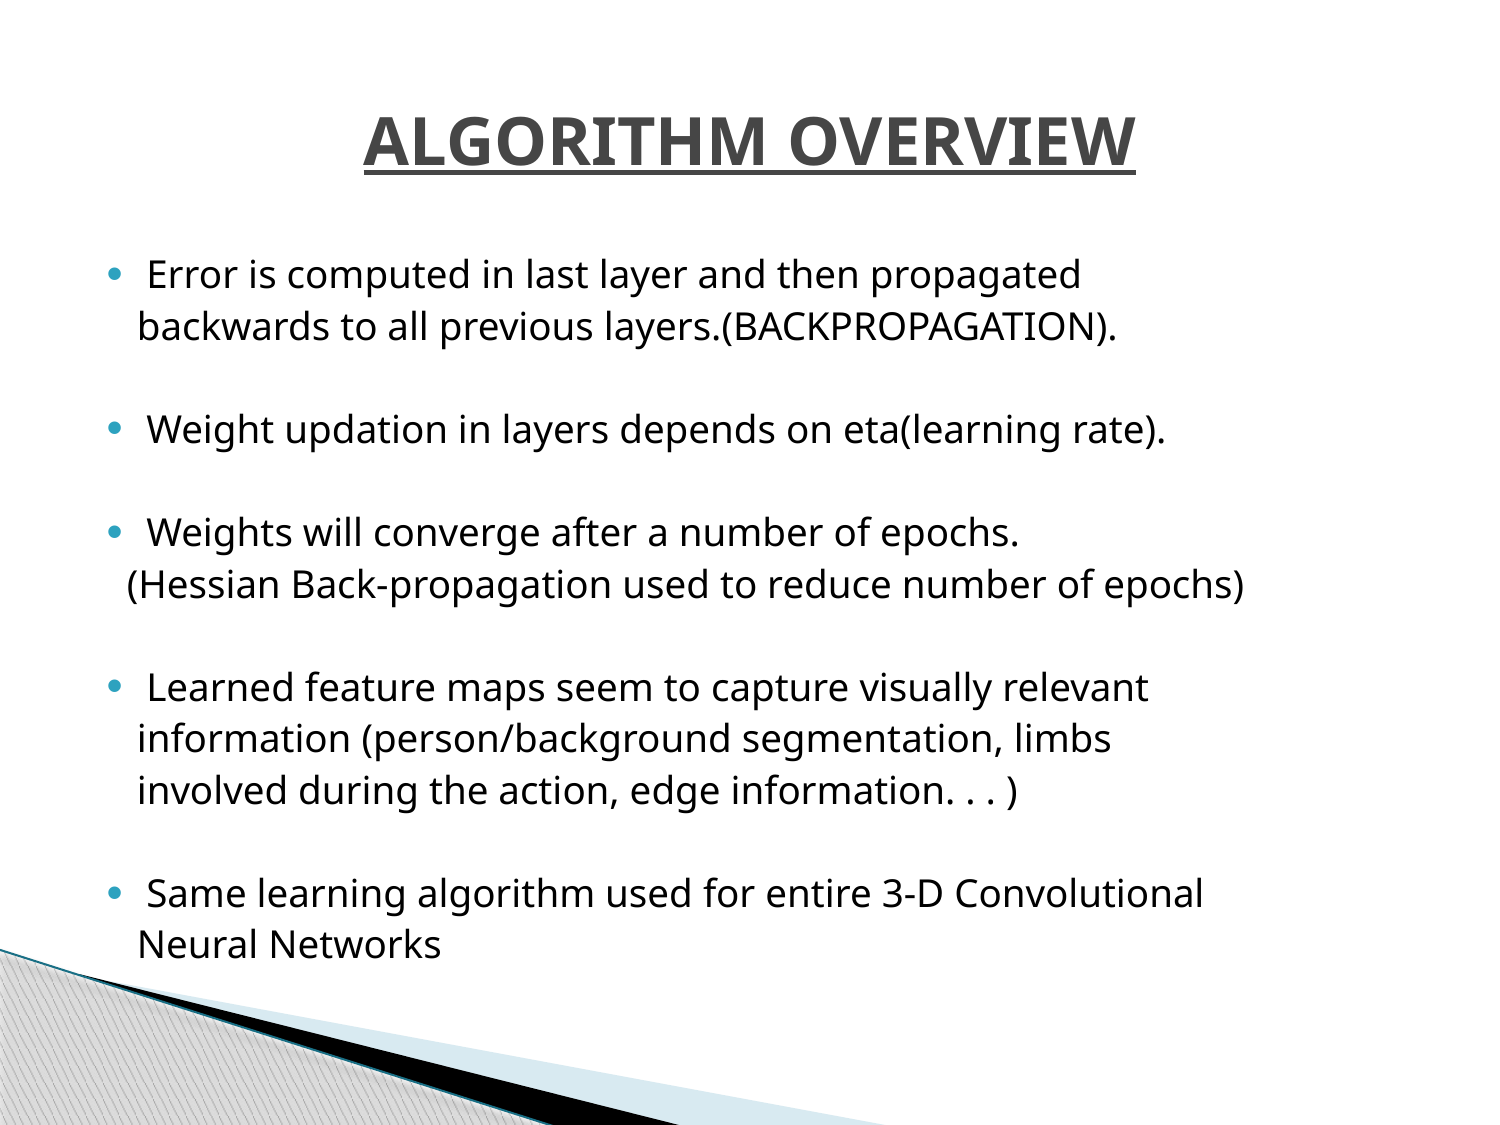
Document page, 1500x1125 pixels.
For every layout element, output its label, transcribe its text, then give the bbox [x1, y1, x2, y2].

title ALGORITHM OVERVIEW [75, 45, 1425, 233]
list Error is computed in last layer and then propagated backwards to all previous layers.(BACKPROPAGATION). Weight updation in layers depends on eta(learning rate). Weights will converge after a number of epochs. (Hessian Back-propagation used to reduce number of epochs) Learned feature maps seem to capture visually relevant information (person/background segmentation, limbs involved during the action, edge information. . . ) Same learning algorithm used for entire 3-D Convolutional Neural Networks [75, 243, 1425, 986]
